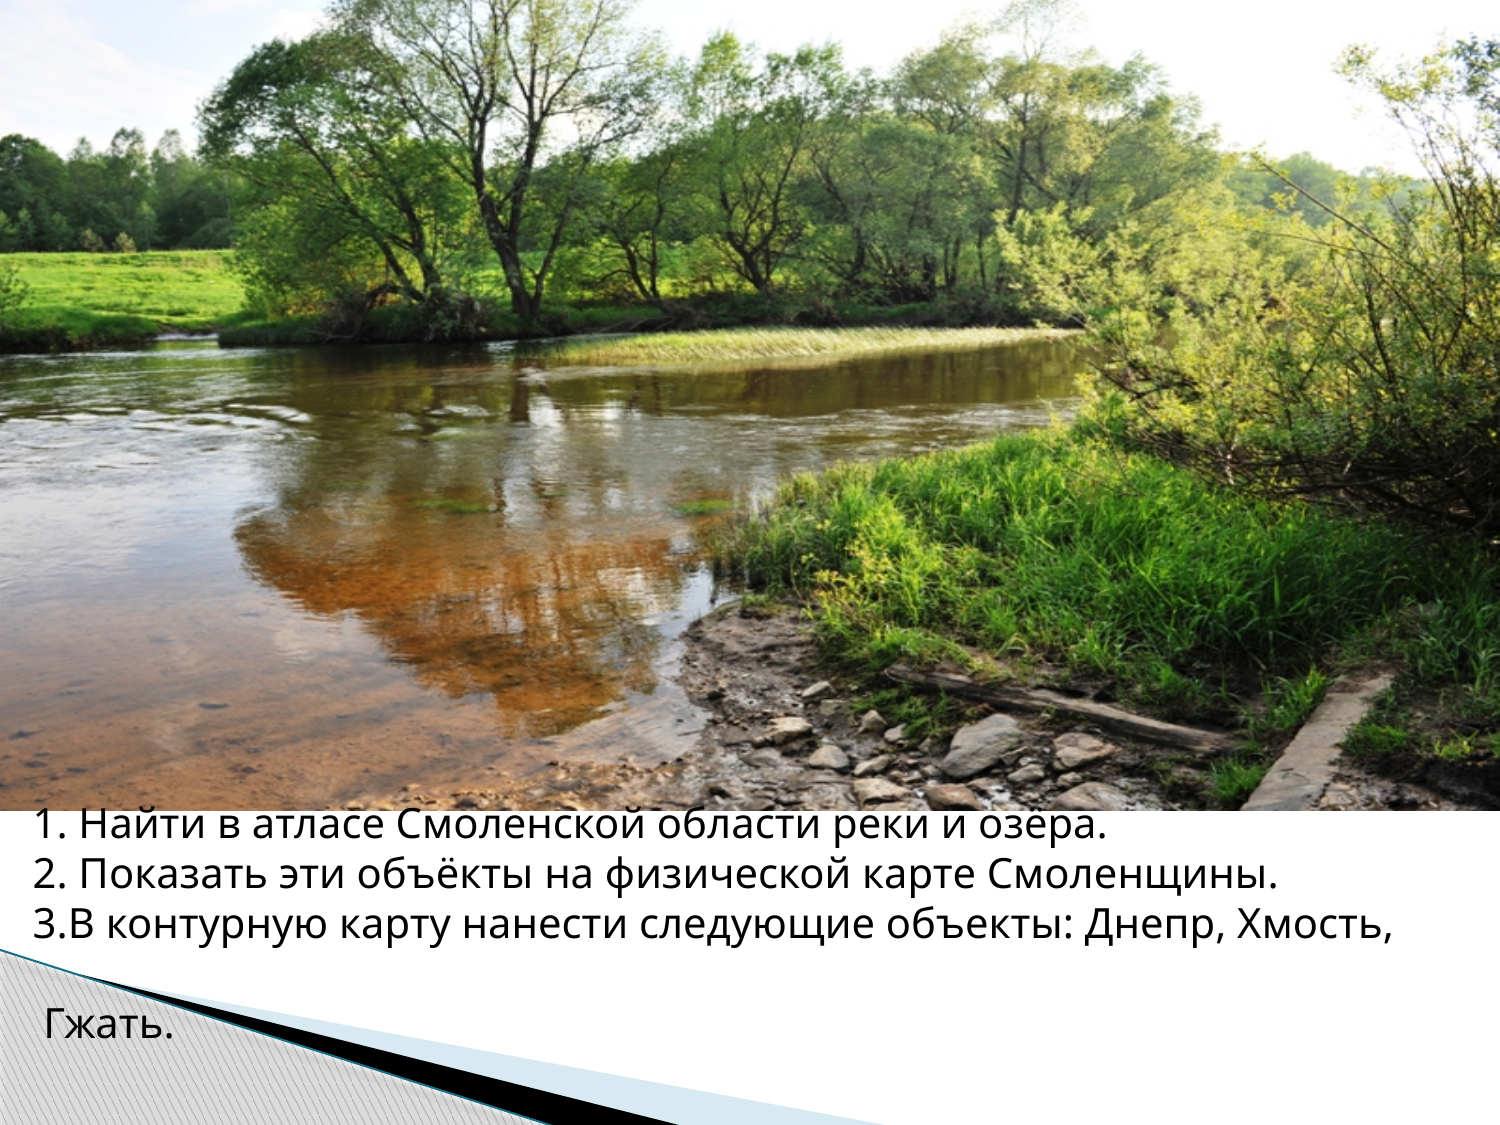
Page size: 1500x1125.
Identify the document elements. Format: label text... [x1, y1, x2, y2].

picture [0, 0, 1500, 811]
text_box 1. Найти в атласе Смоленской области реки и озёра. 2. Показать эти объёкты на физической карте Смоленщины. 3.В контурную карту нанести следующие объекты: Днепр, Хмость, Гжать. [17, 821, 1459, 1055]
